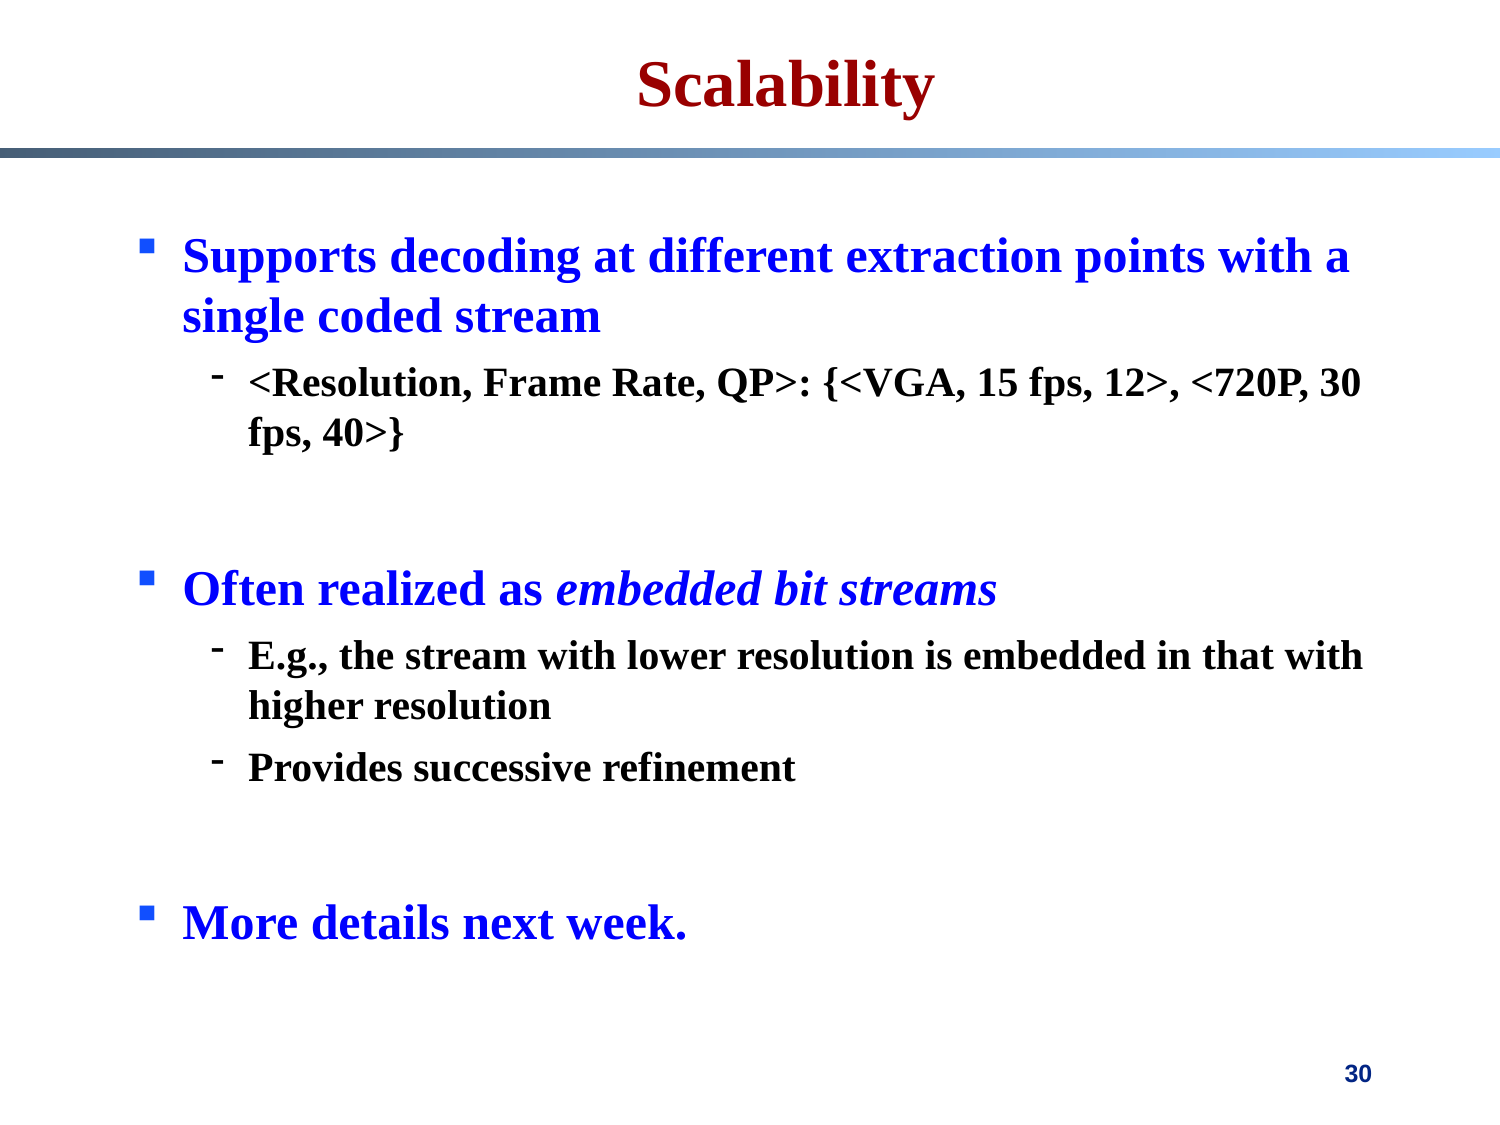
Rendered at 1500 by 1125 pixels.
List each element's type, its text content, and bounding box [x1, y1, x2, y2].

slide_number 30 [1074, 1049, 1388, 1125]
title Scalability [149, 33, 1423, 128]
list Supports decoding at different extraction points with a single coded stream <Resolution, Frame Rate, QP>: {<VGA, 15 fps, 12>, <720P, 30 fps, 40>} Often realized as embedded bit streams E.g., the stream with lower resolution is embedded in that with higher resolution Provides successive refinement More details next week. [120, 214, 1384, 1038]
